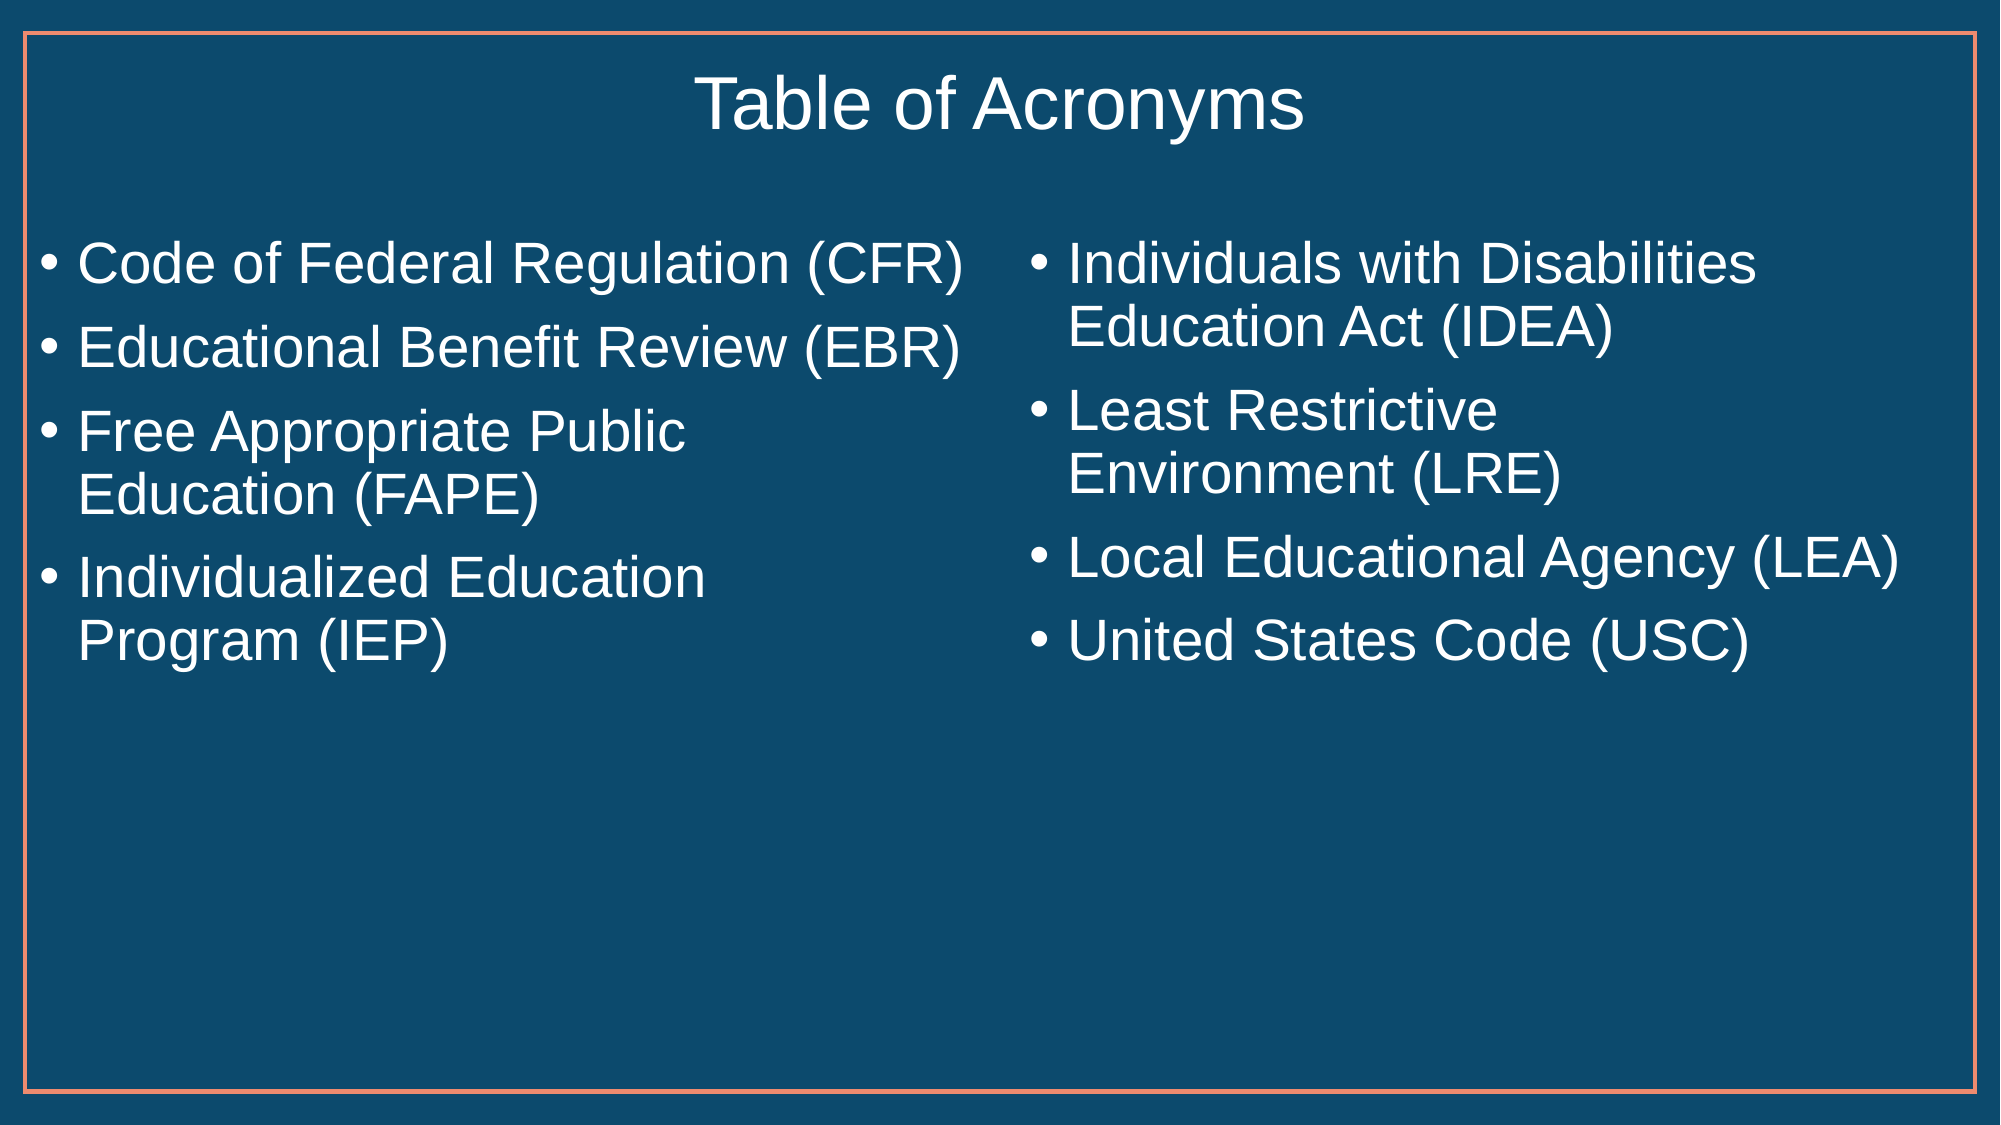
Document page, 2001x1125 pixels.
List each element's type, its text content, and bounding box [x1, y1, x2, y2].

list Individuals with Disabilities Education Act (IDEA) Least Restrictive Environment (LRE) Local Educational Agency (LEA) United States Code (USC) [1014, 226, 1975, 1050]
title Table of Acronyms [24, 35, 1975, 176]
list Code of Federal Regulation (CFR) Educational Benefit Review (EBR) Free Appropriate Public Education (FAPE) Individualized Education Program (IEP) [24, 226, 985, 1050]
